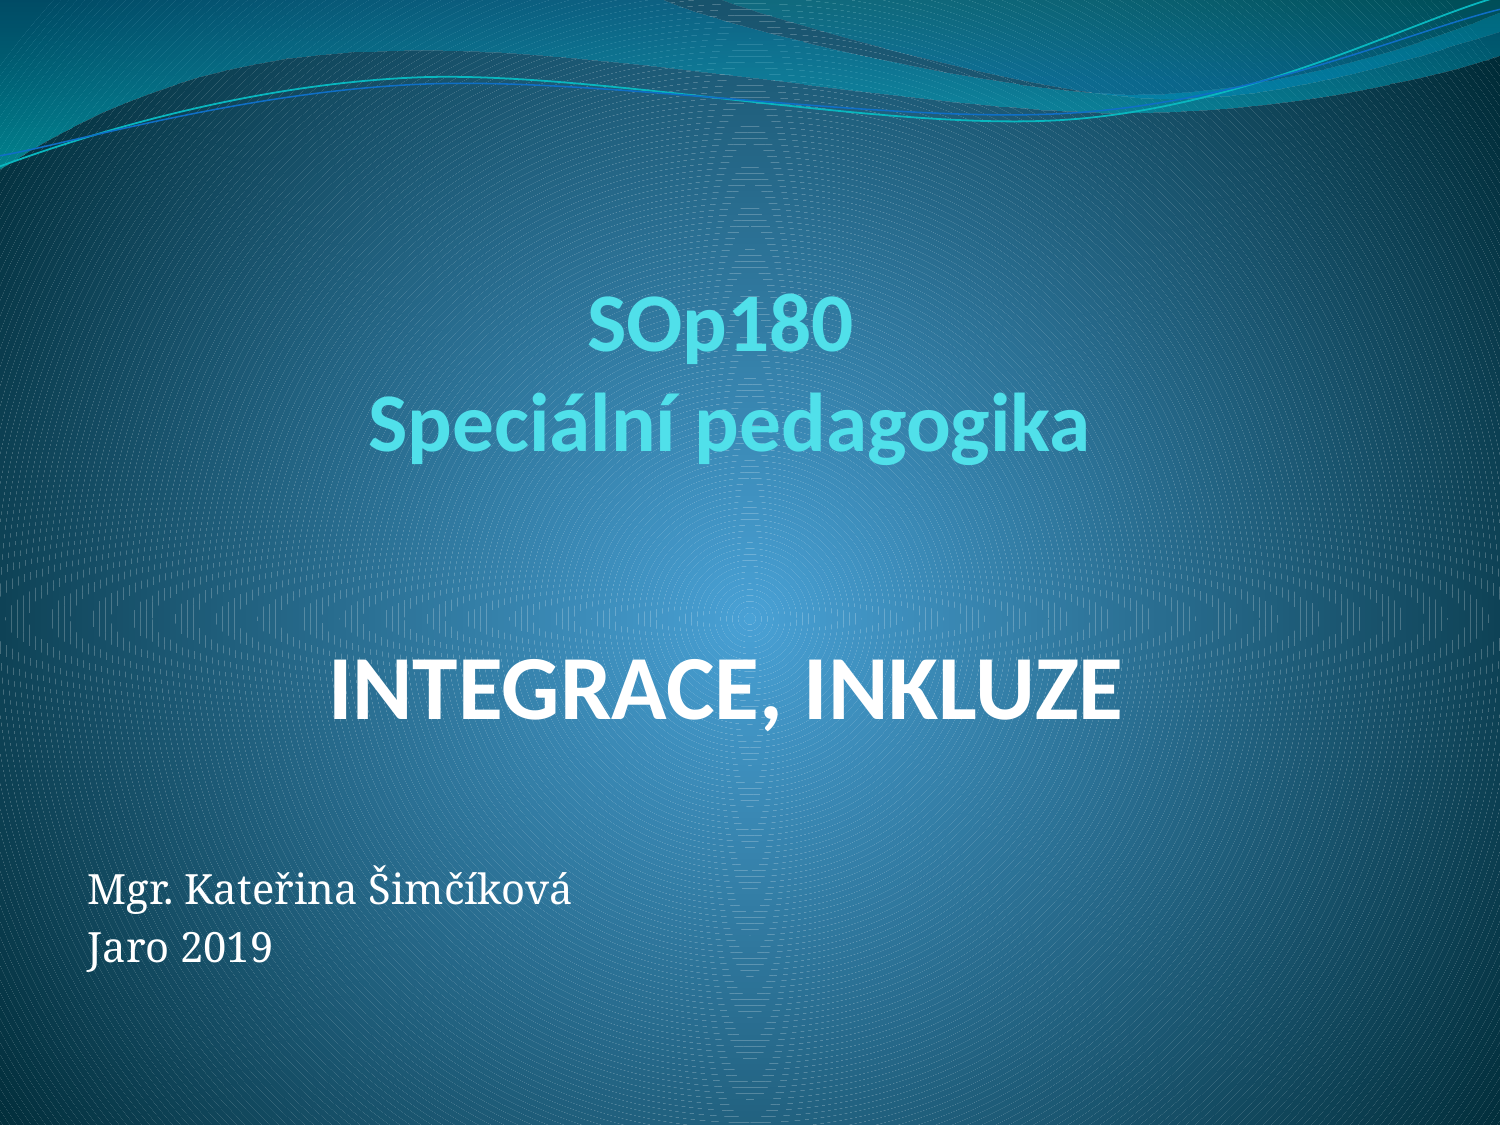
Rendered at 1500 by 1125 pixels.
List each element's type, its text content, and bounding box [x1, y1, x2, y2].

title SOp180 Speciální pedagogika [87, 224, 1376, 468]
subtitle INTEGRACE, INKLUZE Mgr. Kateřina Šimčíková Jaro 2019 [87, 491, 1376, 1083]
